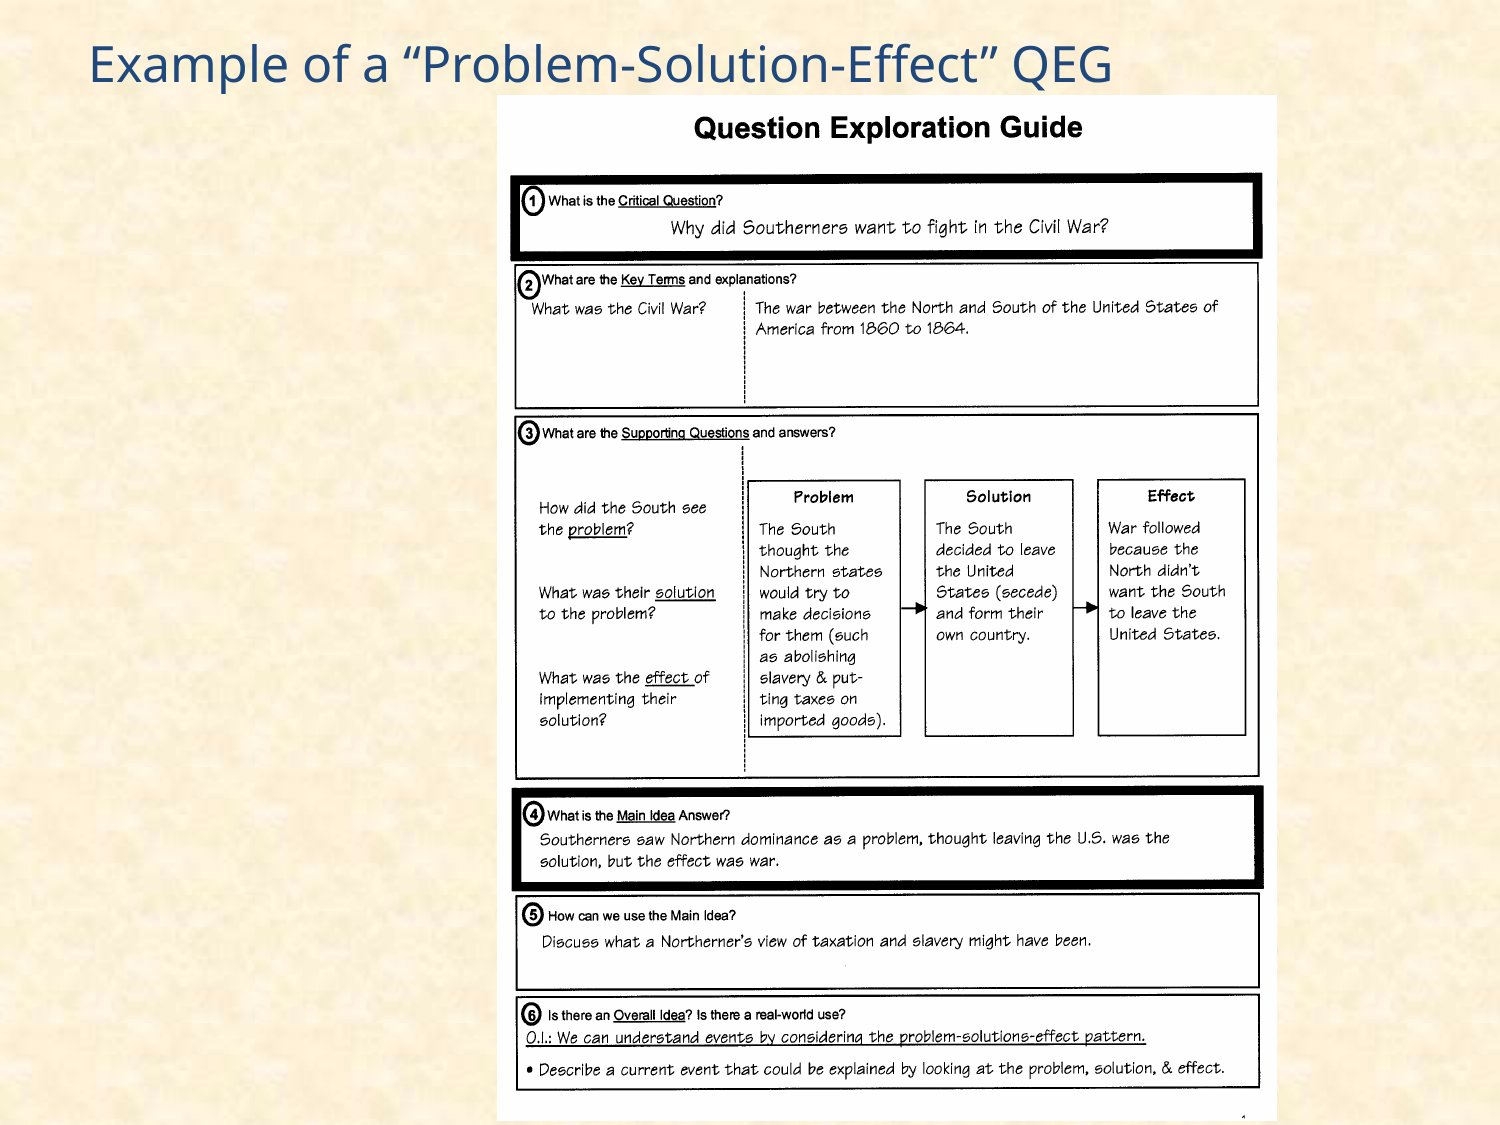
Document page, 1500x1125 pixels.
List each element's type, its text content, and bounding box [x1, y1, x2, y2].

text_box Example of a “Problem-Solution-Effect” QEG [73, 24, 1130, 100]
picture [0, 0, 1500, 1125]
